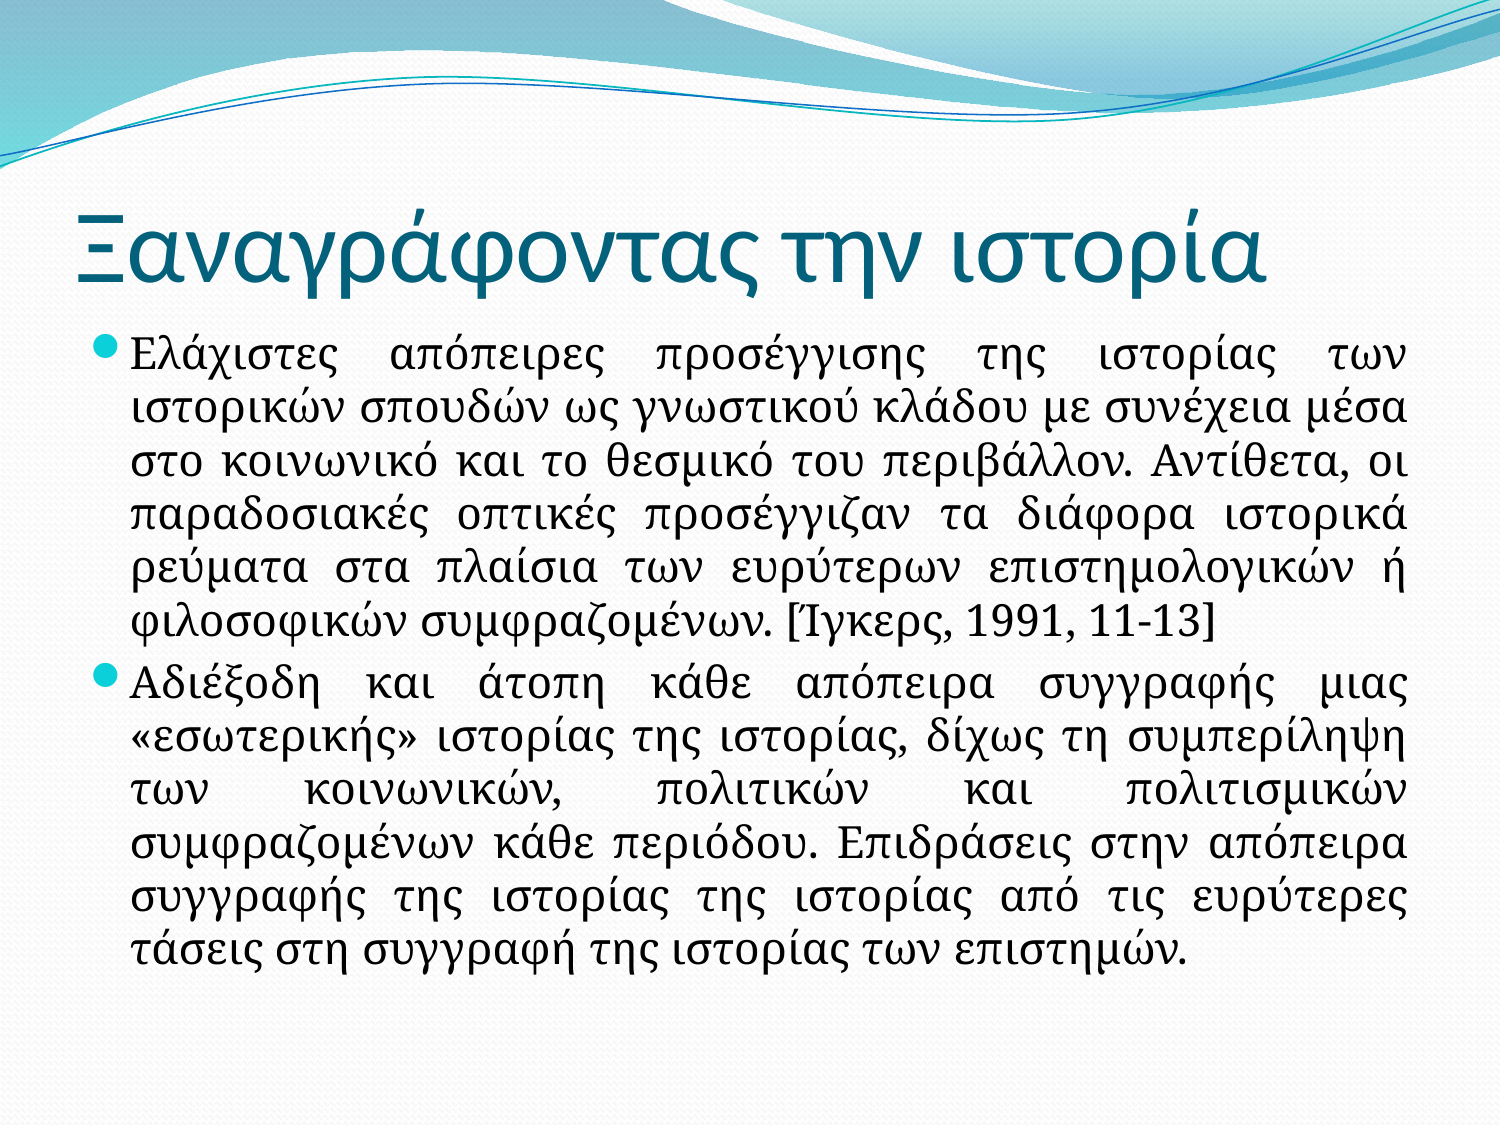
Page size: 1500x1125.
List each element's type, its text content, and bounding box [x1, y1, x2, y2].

list Ελάχιστες απόπειρες προσέγγισης της ιστορίας των ιστορικών σπουδών ως γνωστικού κλάδου με συνέχεια μέσα στο κοινωνικό και το θεσμικό του περιβάλλον. Αντίθετα, οι παραδοσιακές οπτικές προσέγγιζαν τα διάφορα ιστορικά ρεύματα στα πλαίσια των ευρύτερων επιστημολογικών ή φιλοσοφικών συμφραζομένων. [Ίγκερς, 1991, 11-13] Αδιέξοδη και άτοπη κάθε απόπειρα συγγραφής μιας «εσωτερικής» ιστορίας της ιστορίας, δίχως τη συμπερίληψη των κοινωνικών, πολιτικών και πολιτισμικών συμφραζομένων κάθε περιόδου. Επιδράσεις στην απόπειρα συγγραφής της ιστορίας της ιστορίας από τις ευρύτερες τάσεις στη συγγραφή της ιστορίας των επιστημών. [75, 317, 1425, 1038]
title Ξαναγράφοντας την ιστορία [75, 115, 1425, 303]
